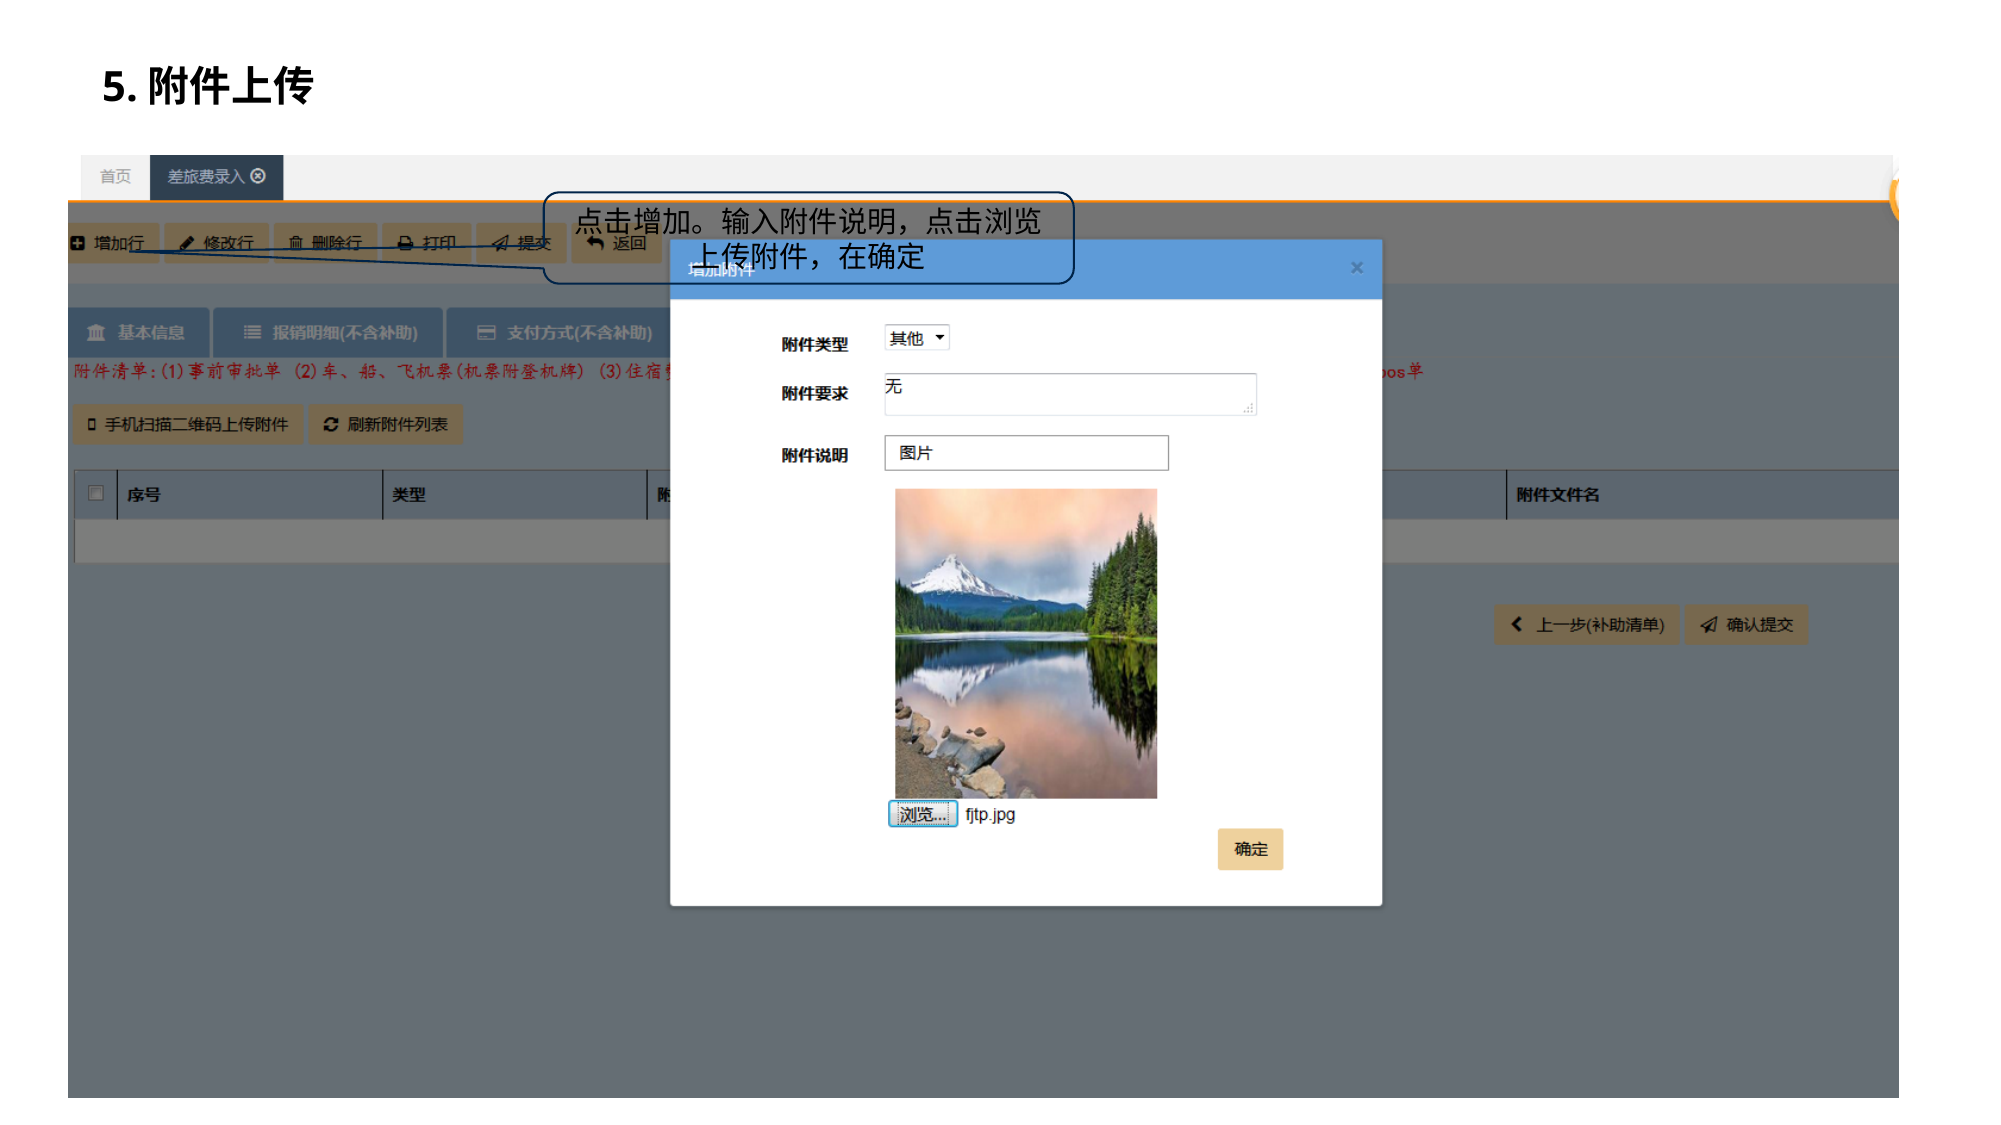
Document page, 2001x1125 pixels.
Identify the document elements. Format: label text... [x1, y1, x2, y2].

picture [68, 155, 1899, 1098]
text_box 5.附件上传 [87, 41, 1799, 144]
